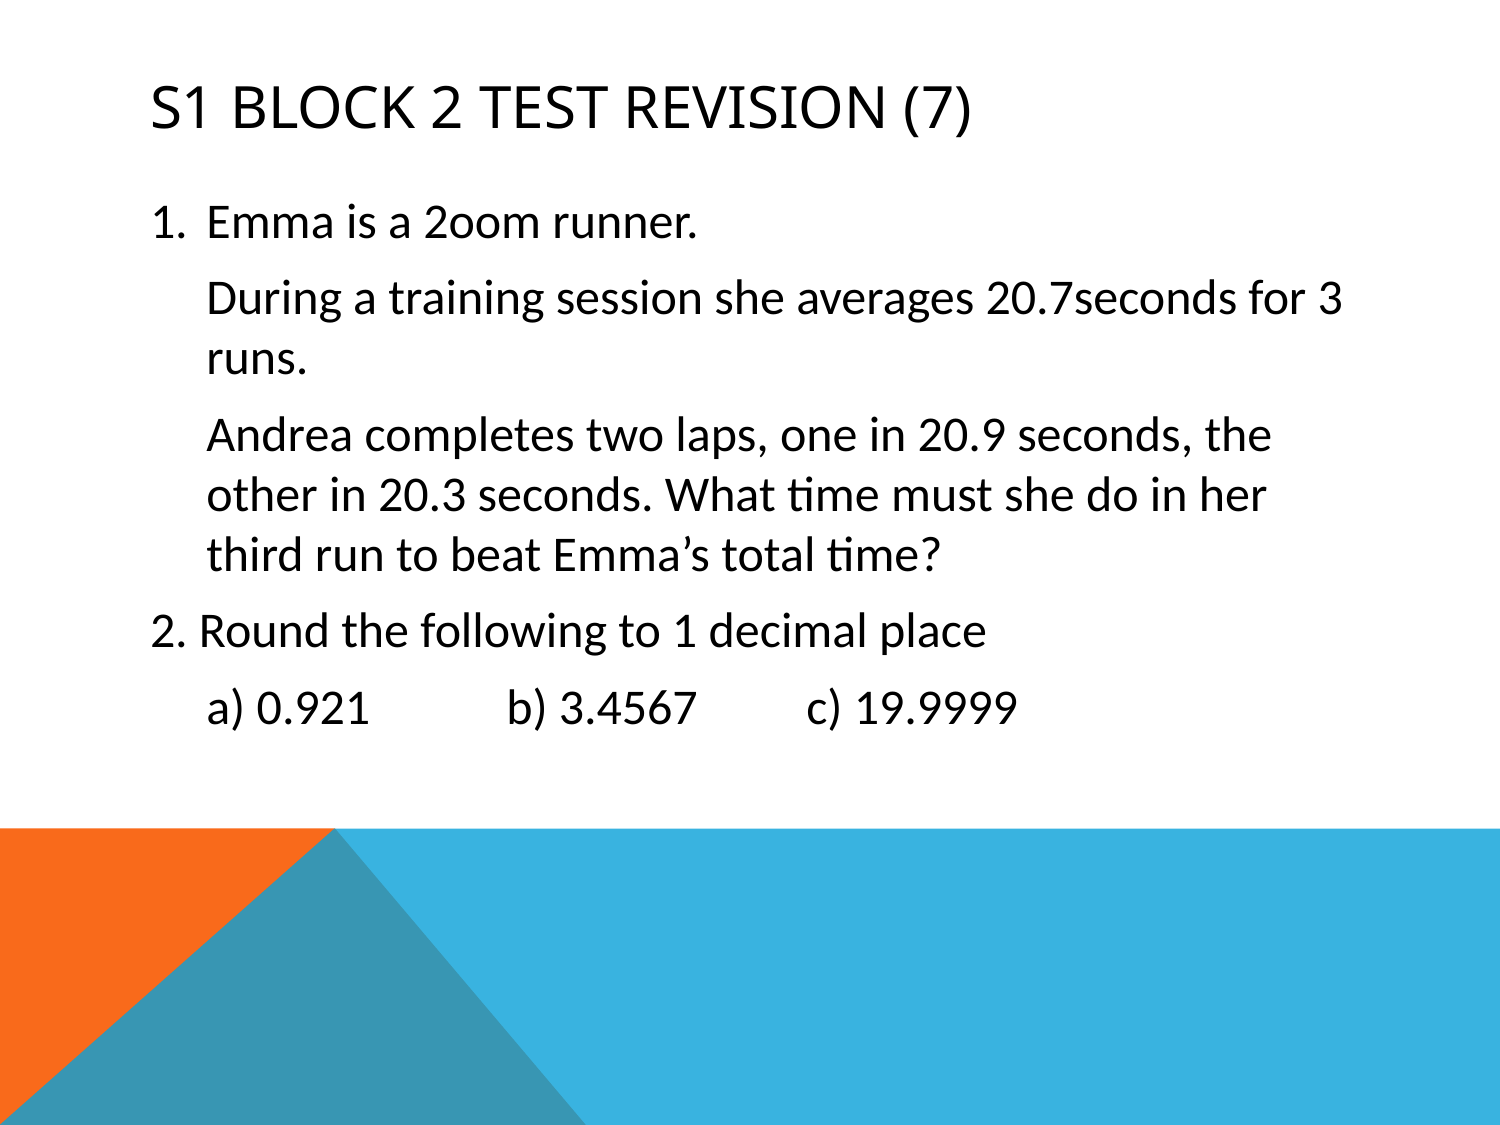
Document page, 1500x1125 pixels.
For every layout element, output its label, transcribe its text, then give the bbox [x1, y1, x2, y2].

title S1 Block 2 Test Revision (7) [135, 60, 1369, 150]
list 1. Emma is a 2oom runner. During a training session she averages 20.7seconds for 3 runs. Andrea completes two laps, one in 20.9 seconds, the other in 20.3 seconds. What time must she do in her third run to beat Emma’s total time? 2. Round the following to 1 decimal place a) 0.921 b) 3.4567 c) 19.9999 [135, 180, 1369, 768]
